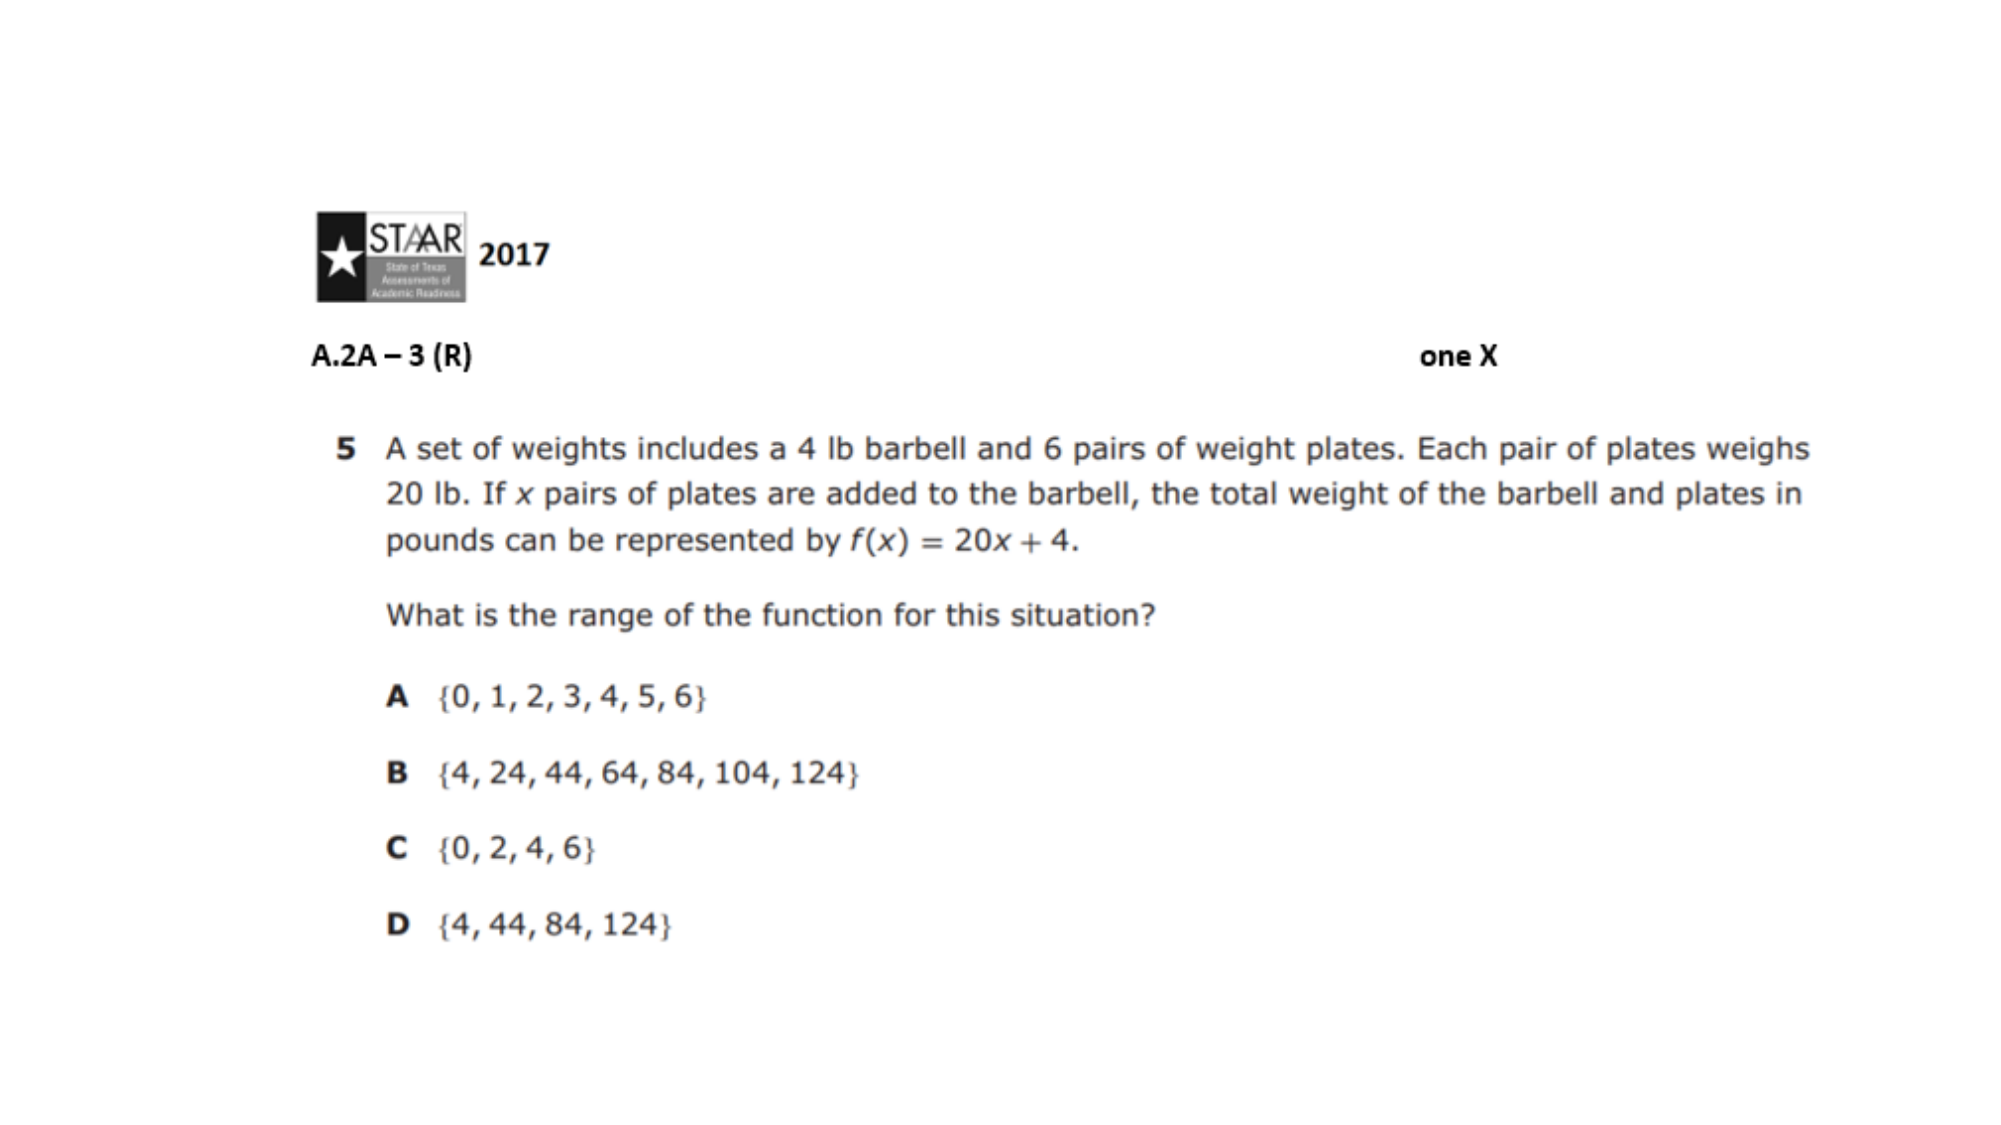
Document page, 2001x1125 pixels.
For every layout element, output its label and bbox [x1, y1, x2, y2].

picture [274, 174, 1862, 978]
